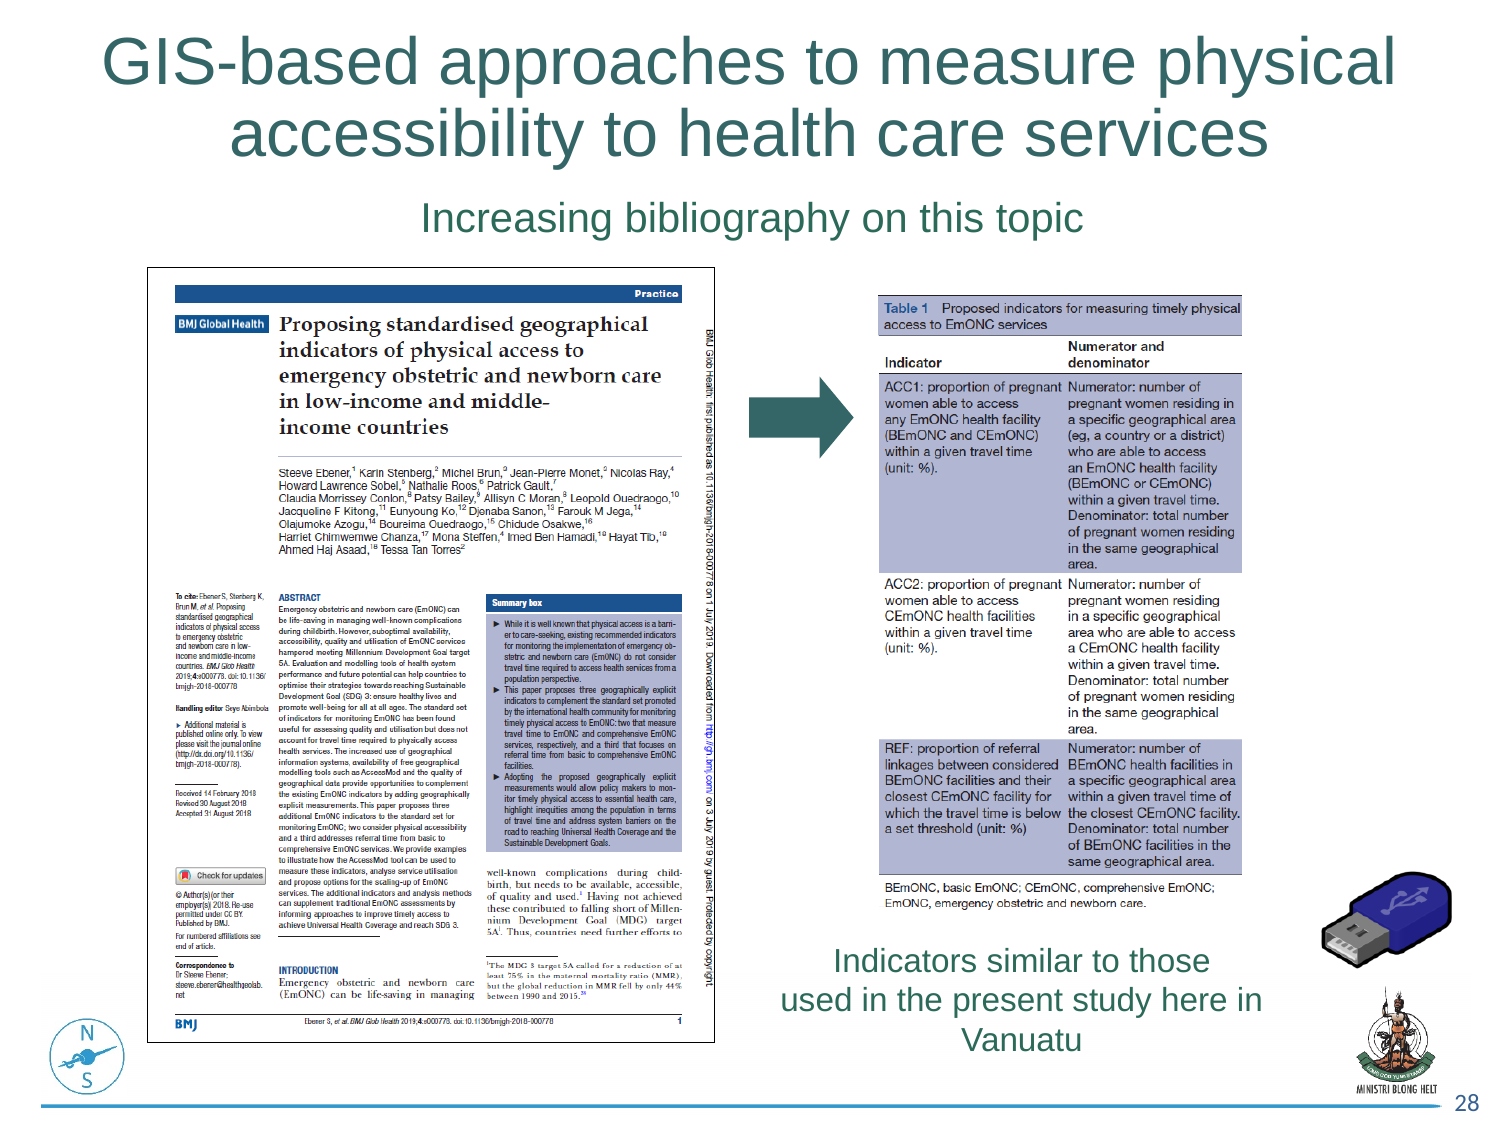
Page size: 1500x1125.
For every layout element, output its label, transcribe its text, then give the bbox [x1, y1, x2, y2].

picture [41, 266, 1471, 1116]
text_box [750, 378, 853, 457]
text_box Indicators similar to those used in the present study here in Vanuatu [762, 931, 1282, 1066]
text_box Increasing bibliography on this topic [135, 183, 1370, 249]
text_box 28 [1411, 1071, 1495, 1125]
picture [867, 293, 1243, 920]
text_box GIS-based approaches to measure physical accessibility to health care services [0, 60, 1500, 179]
